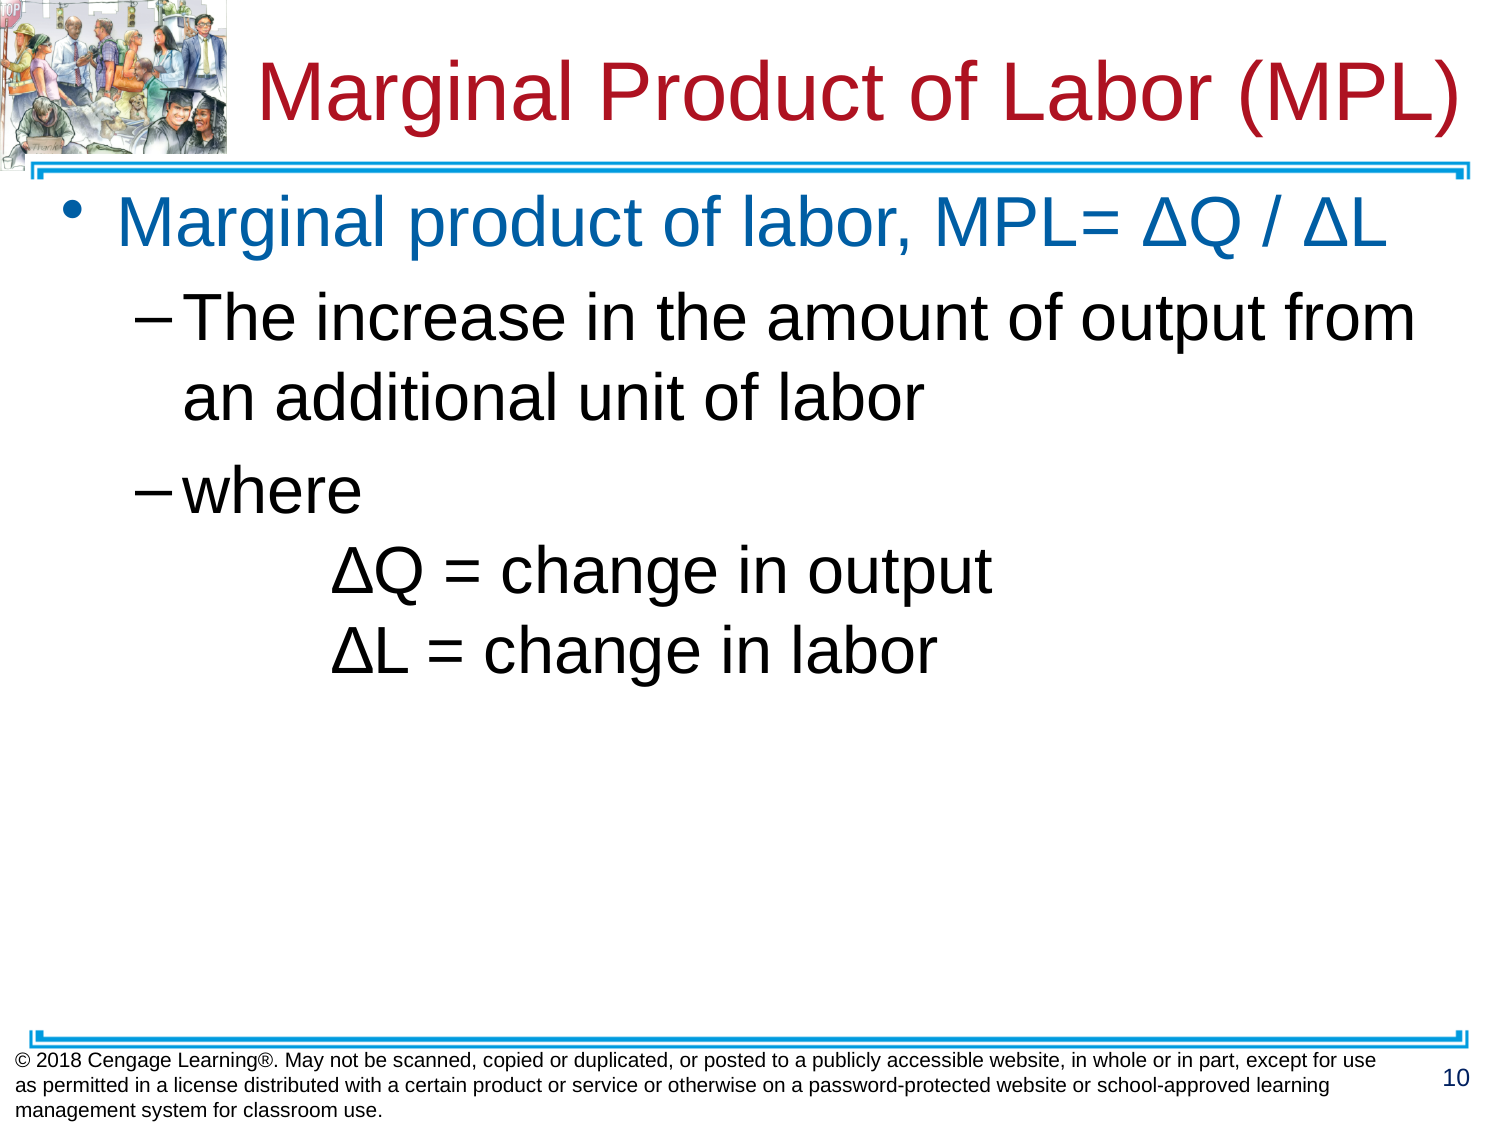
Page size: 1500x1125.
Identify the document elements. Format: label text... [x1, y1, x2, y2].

list Marginal product of labor, MPL= ΔQ / ΔL The increase in the amount of output from an additional unit of labor where ∆Q = change in output ∆L = change in labor [45, 168, 1455, 1055]
picture [25, 1024, 45, 1043]
picture [0, 0, 1475, 186]
slide_number 10 [1412, 1052, 1500, 1117]
title Marginal Product of Labor (MPL) [219, 16, 1500, 158]
picture [1455, 1024, 1475, 1053]
footer © 2018 Cengage Learning®. May not be scanned, copied or duplicated, or posted to a publicly accessible website, in whole or in part, except for use as permitted in a license distributed with a certain product or service or otherwise on a password-protected website or school-approved learning management system for classroom use. [0, 1043, 1412, 1125]
